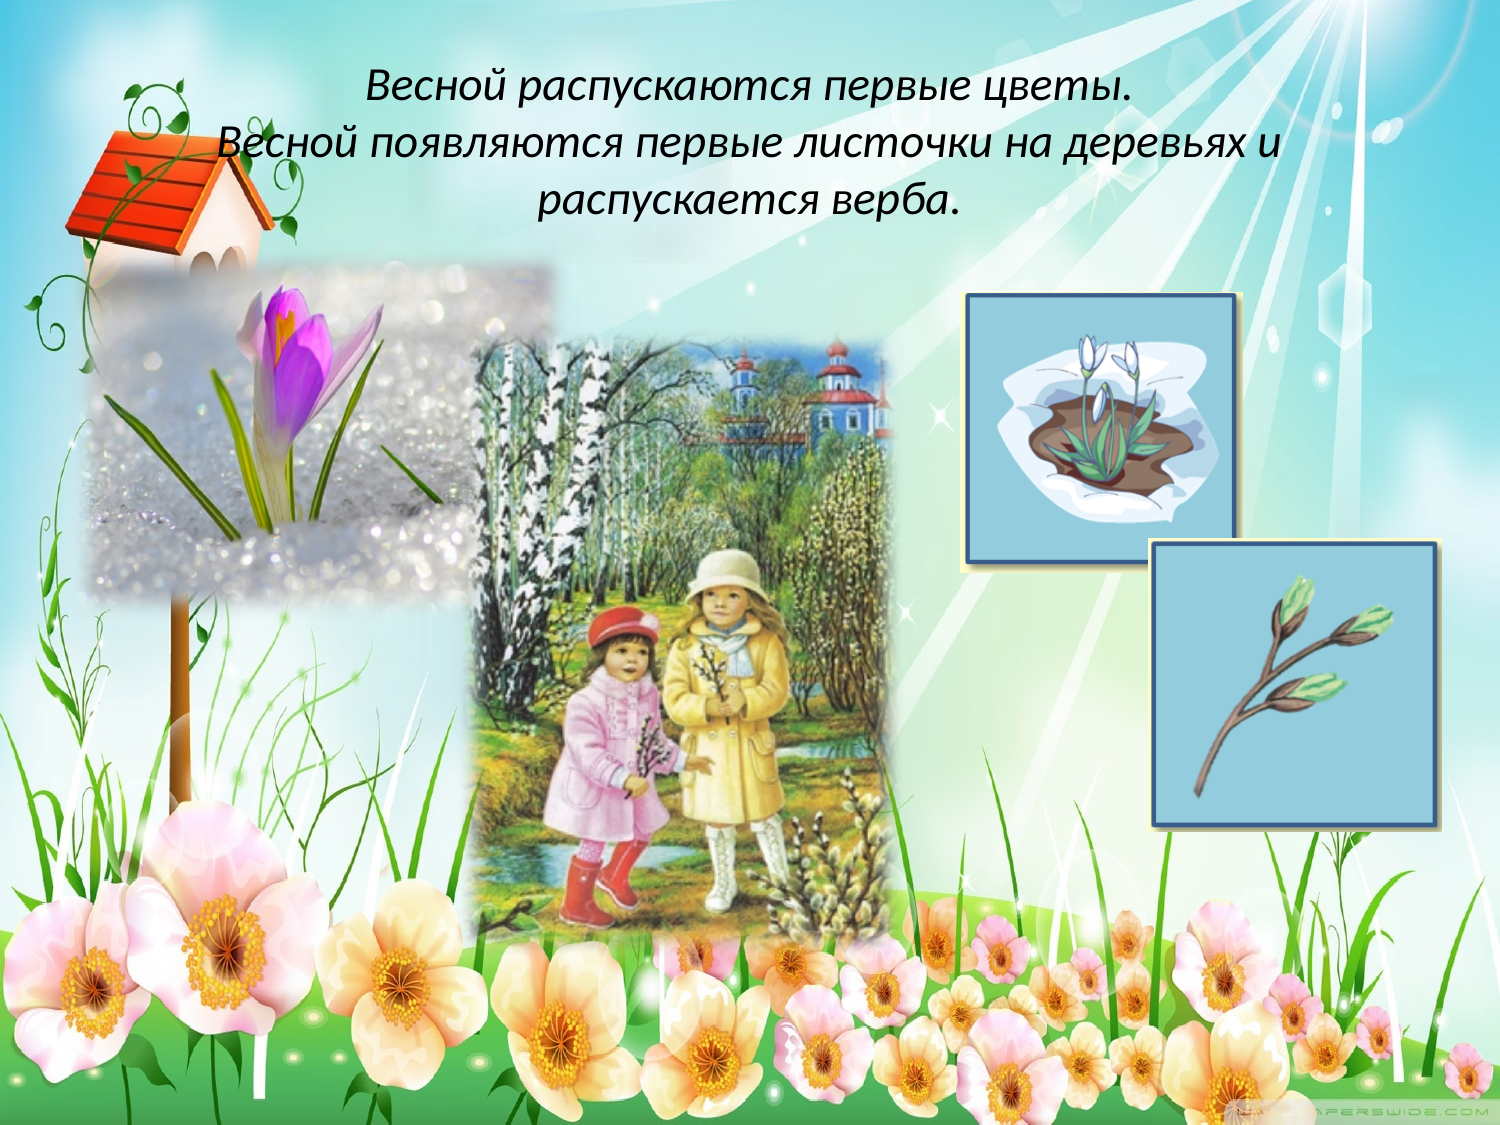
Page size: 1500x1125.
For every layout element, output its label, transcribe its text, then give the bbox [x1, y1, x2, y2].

title Весной распускаются первые цветы. Весной появляются первые листочки на деревьях и распускается верба. [75, 45, 1425, 233]
picture [0, 0, 1500, 1125]
